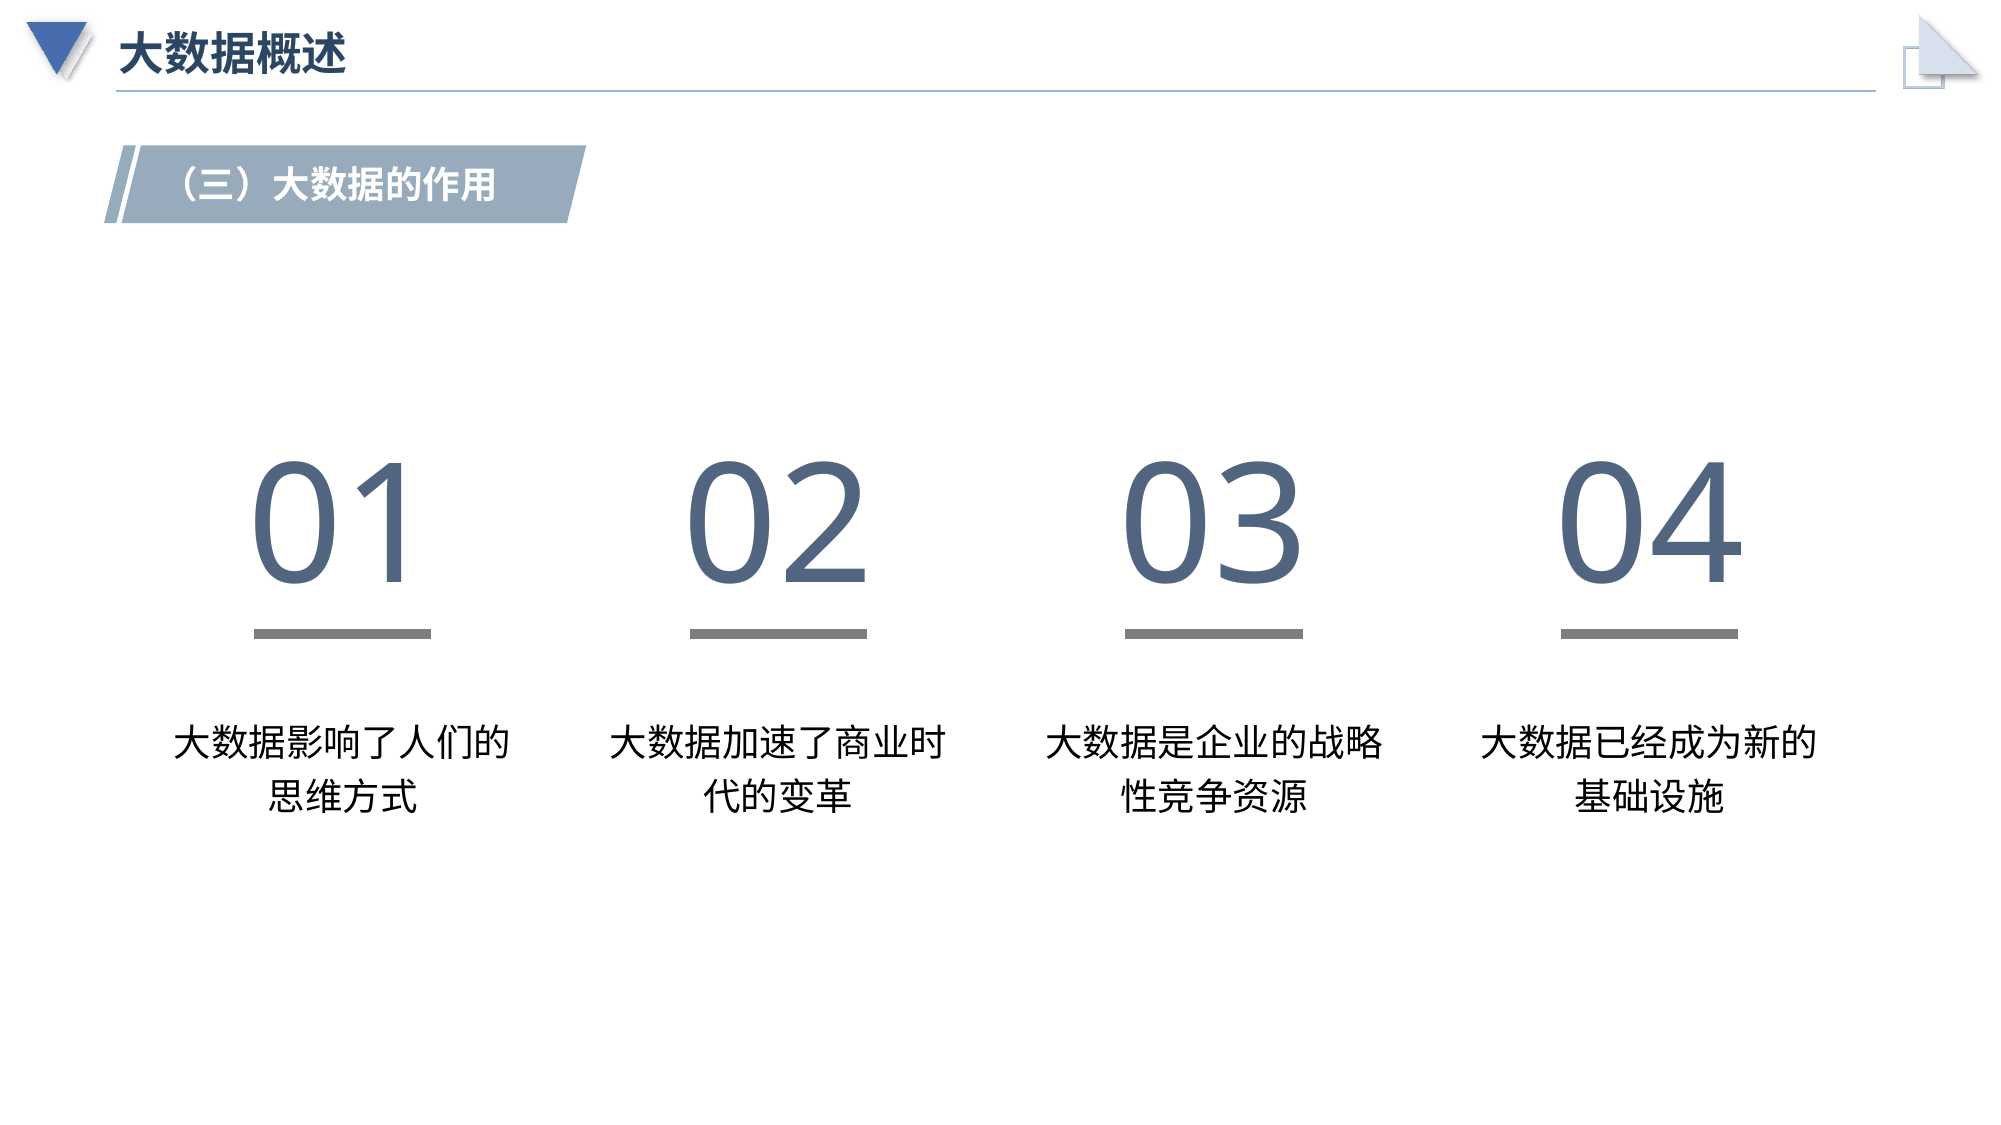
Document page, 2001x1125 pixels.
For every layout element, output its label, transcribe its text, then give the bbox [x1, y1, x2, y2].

picture [1881, 0, 2000, 103]
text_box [1020, 408, 1408, 827]
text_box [584, 408, 973, 827]
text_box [1455, 408, 1844, 827]
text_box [148, 408, 537, 827]
picture [0, 0, 119, 103]
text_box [103, 145, 587, 224]
title 大数据概述 [103, 12, 1711, 93]
